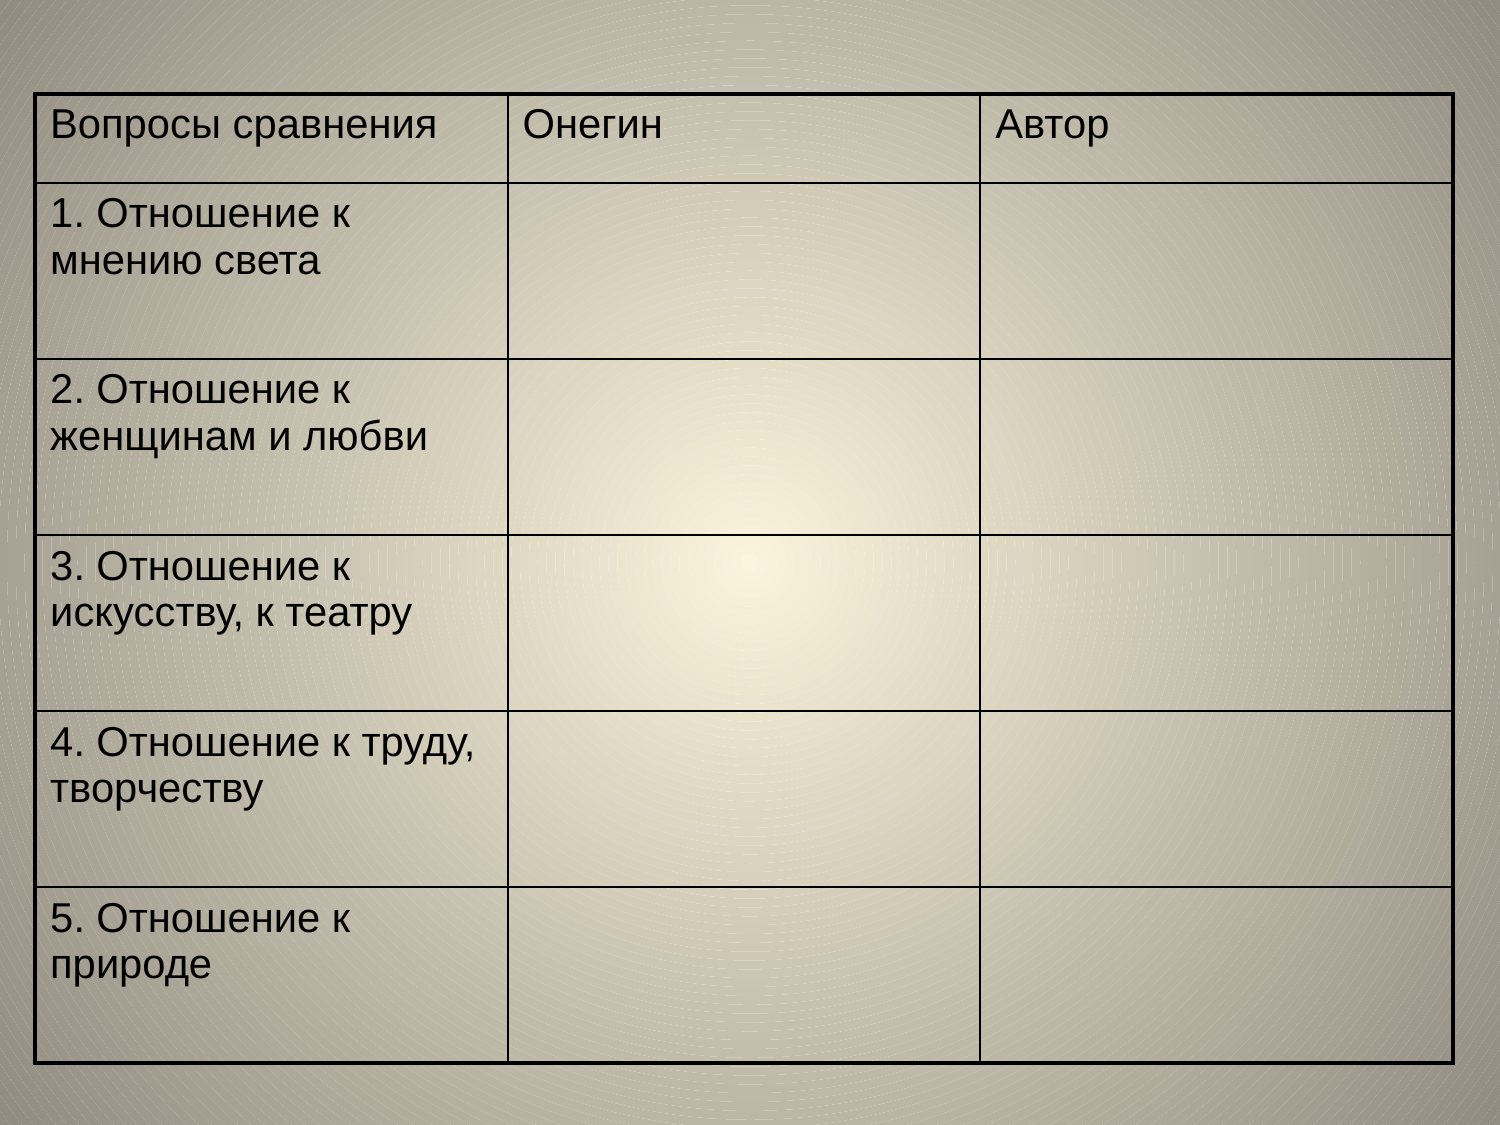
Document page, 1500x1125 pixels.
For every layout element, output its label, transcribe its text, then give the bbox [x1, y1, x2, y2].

table_cell [509, 712, 979, 886]
table_cell [509, 184, 979, 358]
table_cell [981, 888, 1451, 1061]
table_header Вопросы сравнения [37, 96, 507, 182]
table_cell 3. Отношение к искусству, к театру [37, 536, 507, 710]
table_cell [509, 536, 979, 710]
table_cell 1. Отношение к мнению света [37, 184, 507, 358]
table_cell 5. Отношение к природе [37, 888, 507, 1061]
table_cell [981, 184, 1451, 358]
table_cell [981, 712, 1451, 886]
table_cell [509, 888, 979, 1061]
table_cell 2. Отношение к женщинам и любви [37, 360, 507, 534]
table_cell [981, 360, 1451, 534]
table_header Автор [981, 96, 1451, 182]
table_cell 4. Отношение к труду, творчеству [37, 712, 507, 886]
table_header Онегин [509, 96, 979, 182]
table_cell [509, 360, 979, 534]
table_cell [981, 536, 1451, 710]
